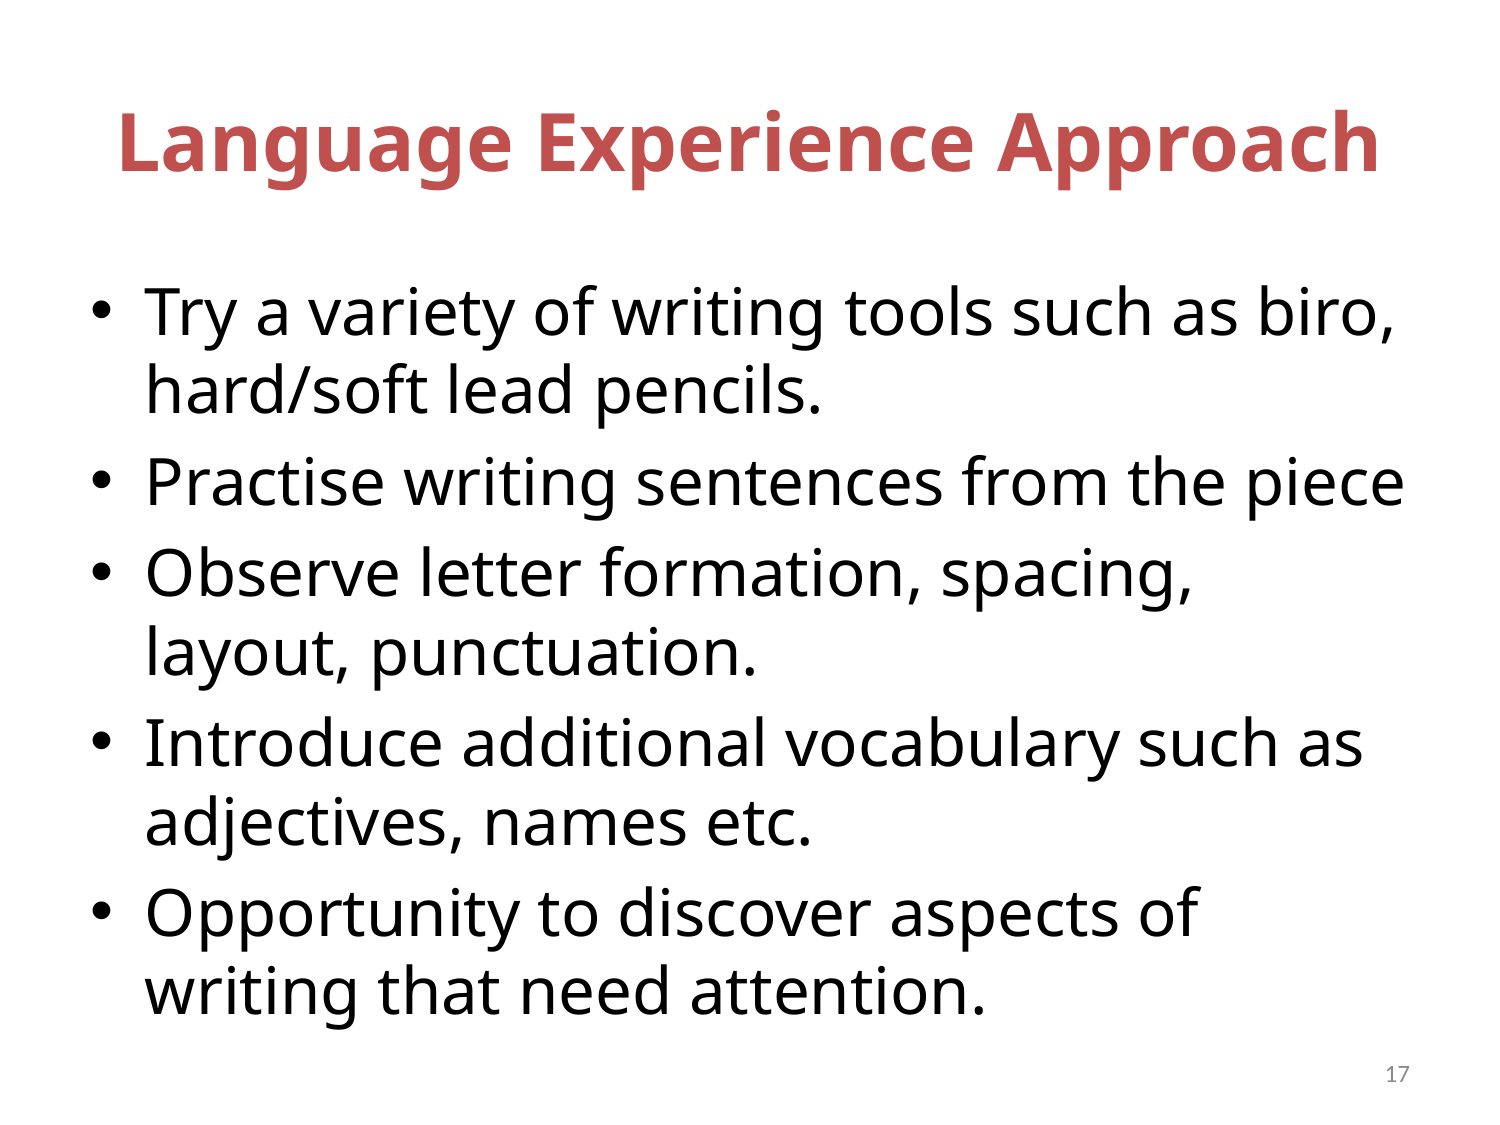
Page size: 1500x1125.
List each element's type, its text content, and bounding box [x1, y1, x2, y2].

slide_number 17 [1074, 1042, 1425, 1103]
list Try a variety of writing tools such as biro, hard/soft lead pencils. Practise writing sentences from the piece Observe letter formation, spacing, layout, punctuation. Introduce additional vocabulary such as adjectives, names etc. Opportunity to discover aspects of writing that need attention. [75, 262, 1425, 1071]
title Language Experience Approach [75, 45, 1425, 233]
